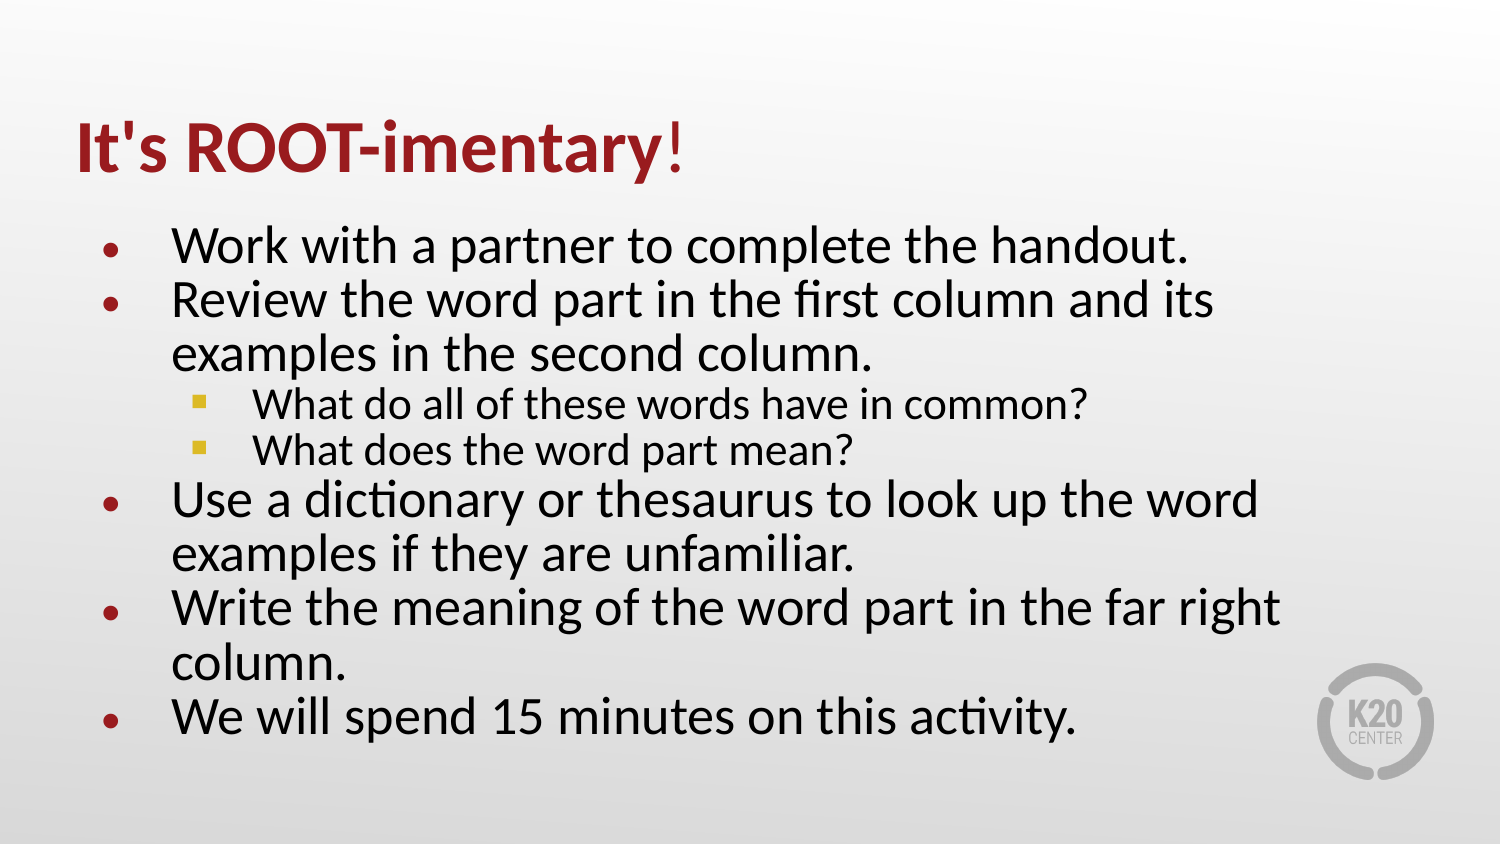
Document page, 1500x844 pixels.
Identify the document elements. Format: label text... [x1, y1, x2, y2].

picture [1300, 646, 1451, 797]
list Work with a partner to complete the handout. Review the word part in the first column and its examples in the second column. What do all of these words have in common? What does the word part mean? Use a dictionary or thesaurus to look up the word examples if they are unfamiliar. Write the meaning of the word part in the far right column. We will spend 15 minutes on this activity. [75, 214, 1425, 779]
title It's ROOT-imentary! [75, 50, 1425, 191]
